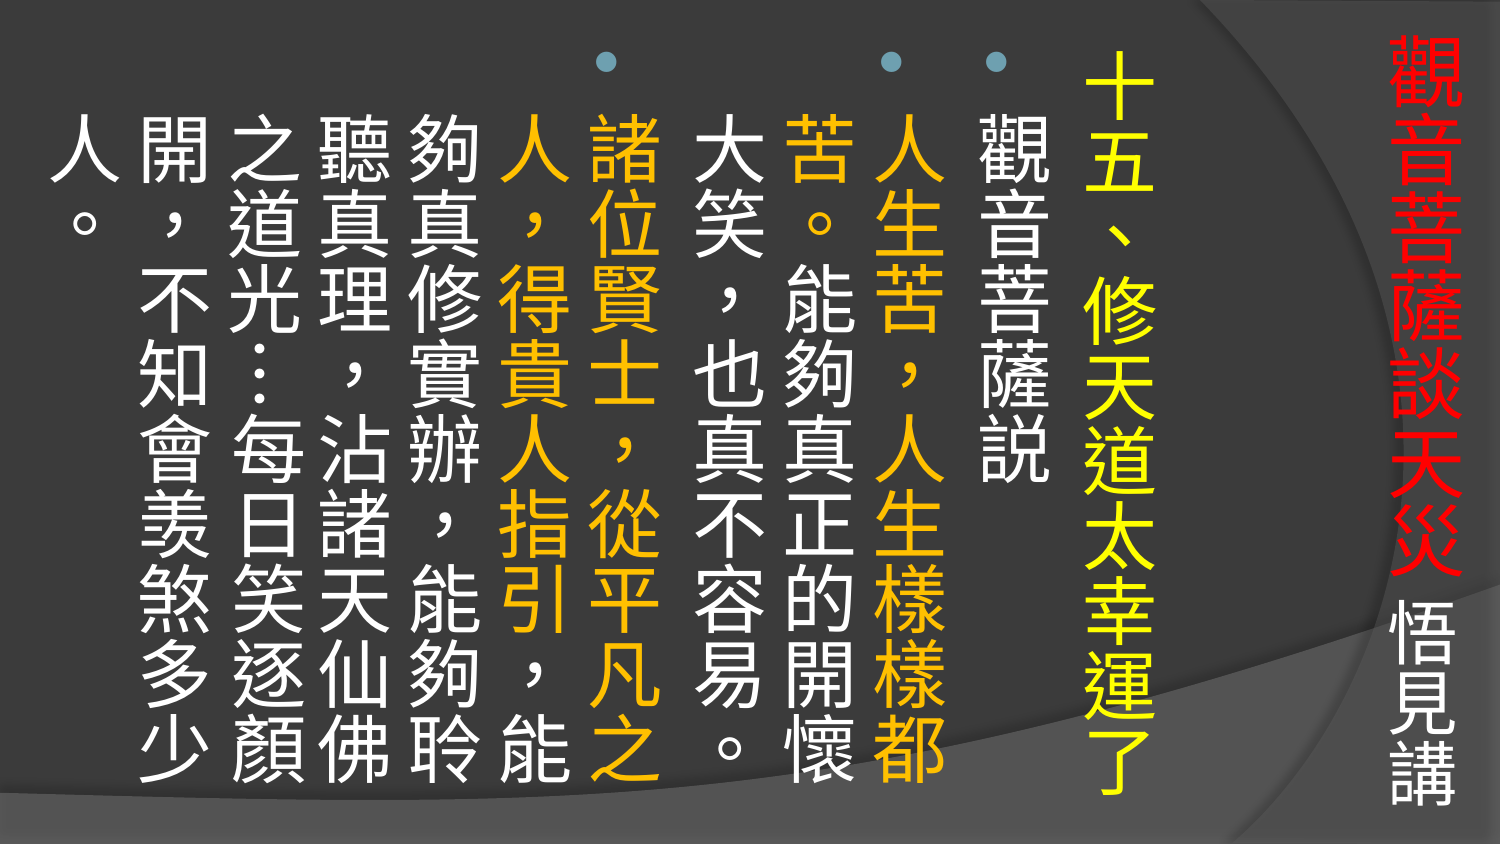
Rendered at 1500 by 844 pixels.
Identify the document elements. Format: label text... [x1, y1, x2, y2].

list 十五、修天道太幸運了 觀音菩薩説 人生苦，人生樣樣都苦。能夠真正的開懷大笑，也真不容易。 諸位賢士，從平凡之人，得貴人指引，能夠真修實辦，能夠聆聽真理，沾諸天仙佛之道光…每日笑逐顏開，不知會羡煞多少人。 [29, 27, 1365, 820]
title 觀音菩薩談天災 悟見講 [1364, 21, 1483, 820]
